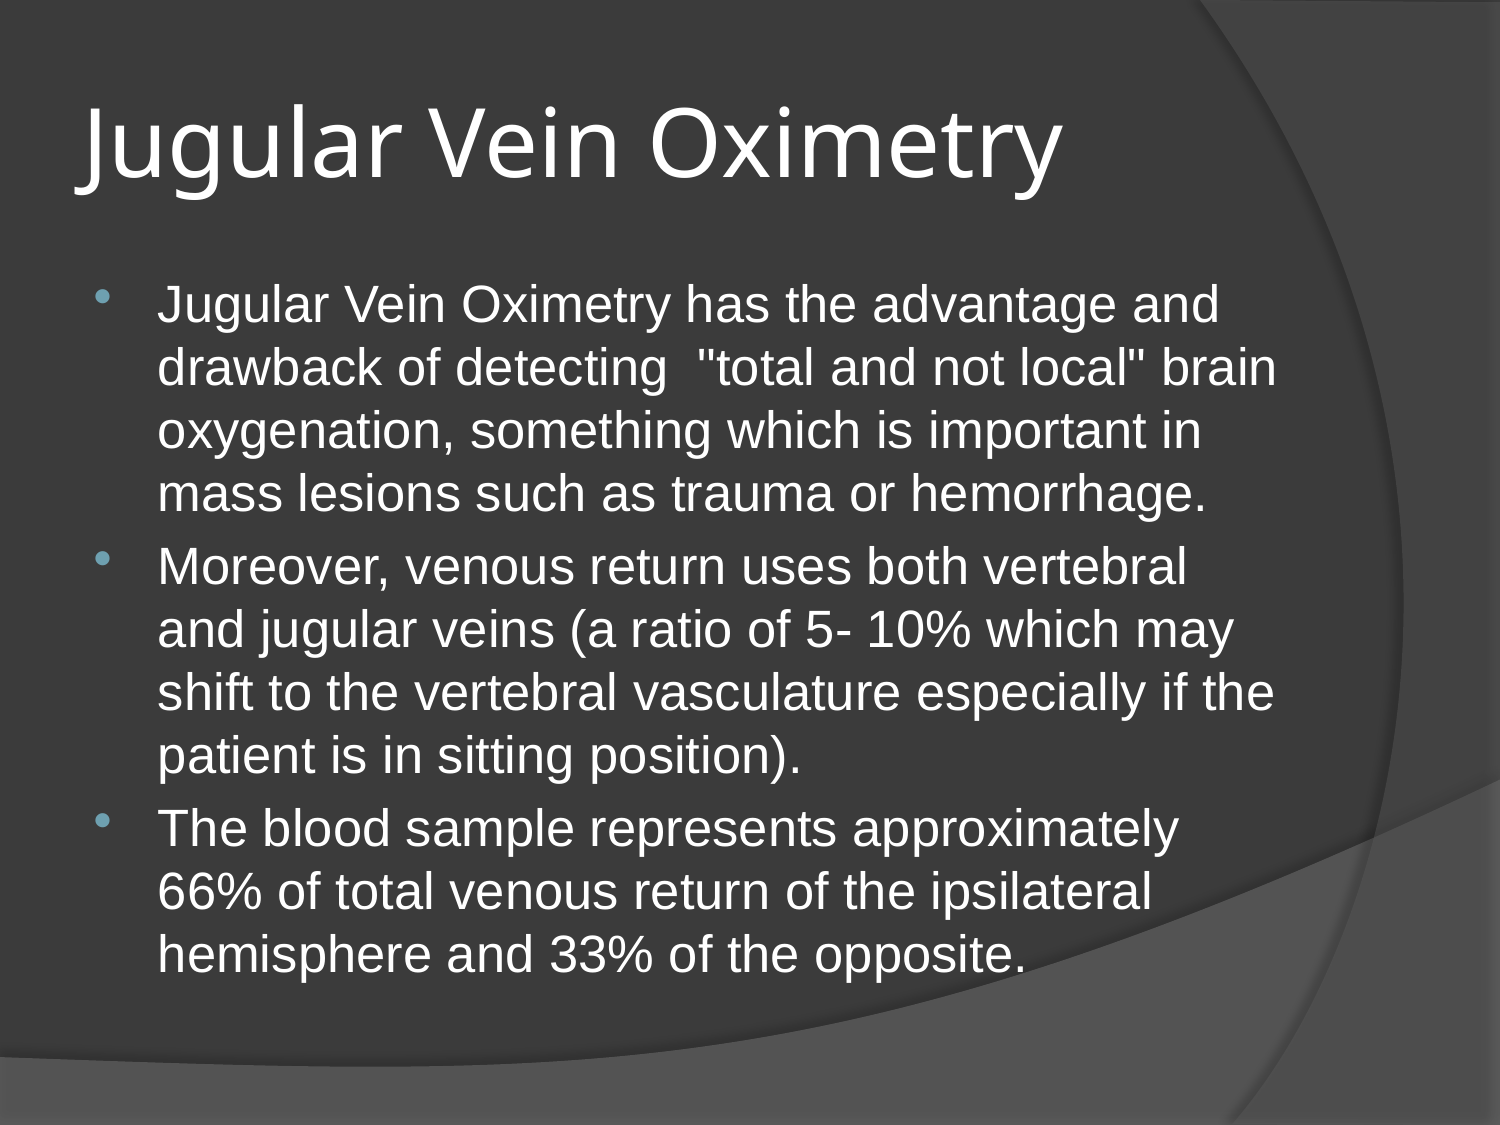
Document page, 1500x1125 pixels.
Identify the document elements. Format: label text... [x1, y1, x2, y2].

title Jugular Vein Oximetry [75, 45, 1300, 233]
list Jugular Vein Oximetry has the advantage and drawback of detecting "total and not local" brain oxygenation, something which is important in mass lesions such as trauma or hemorrhage. Moreover, venous return uses both vertebral and jugular veins (a ratio of 5- 10% which may shift to the vertebral vasculature especially if the patient is in sitting position). The blood sample represents approximately 66% of total venous return of the ipsilateral hemisphere and 33% of the opposite. [75, 262, 1300, 1005]
